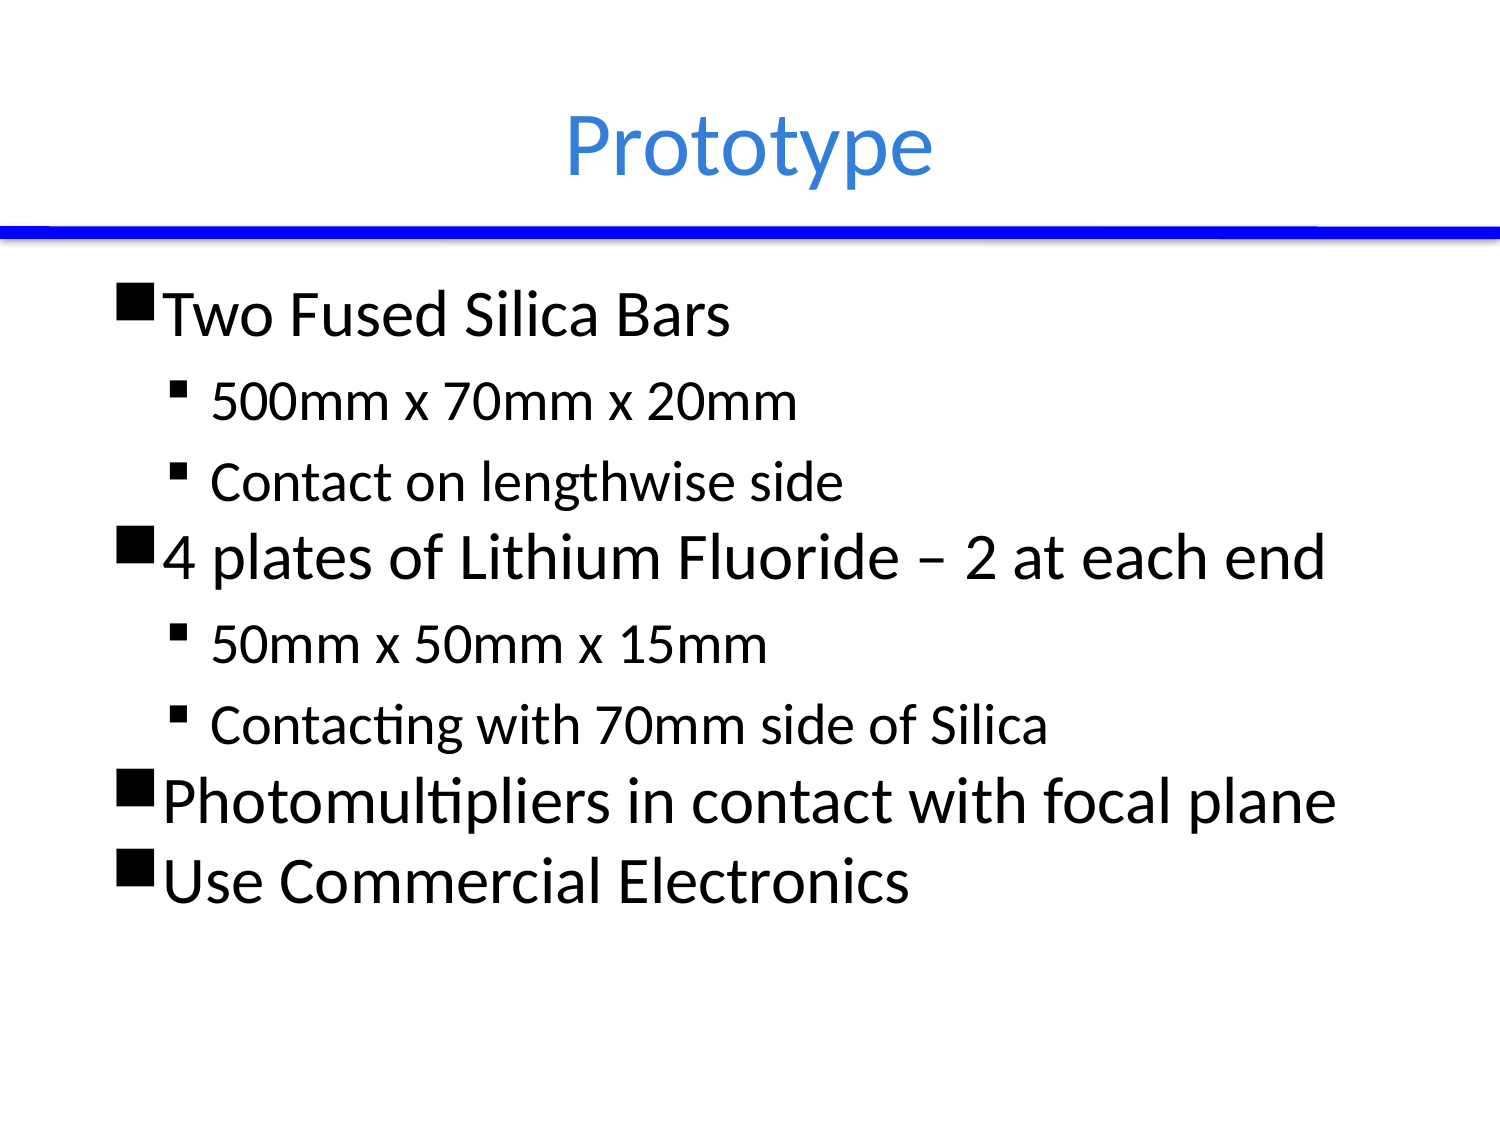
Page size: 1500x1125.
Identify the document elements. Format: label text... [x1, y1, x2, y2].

list Two Fused Silica Bars 500mm x 70mm x 20mm Contact on lengthwise side 4 plates of Lithium Fluoride – 2 at each end 50mm x 50mm x 15mm Contacting with 70mm side of Silica Photomultipliers in contact with focal plane Use Commercial Electronics [74, 262, 1426, 1006]
title Prototype [74, 44, 1426, 233]
